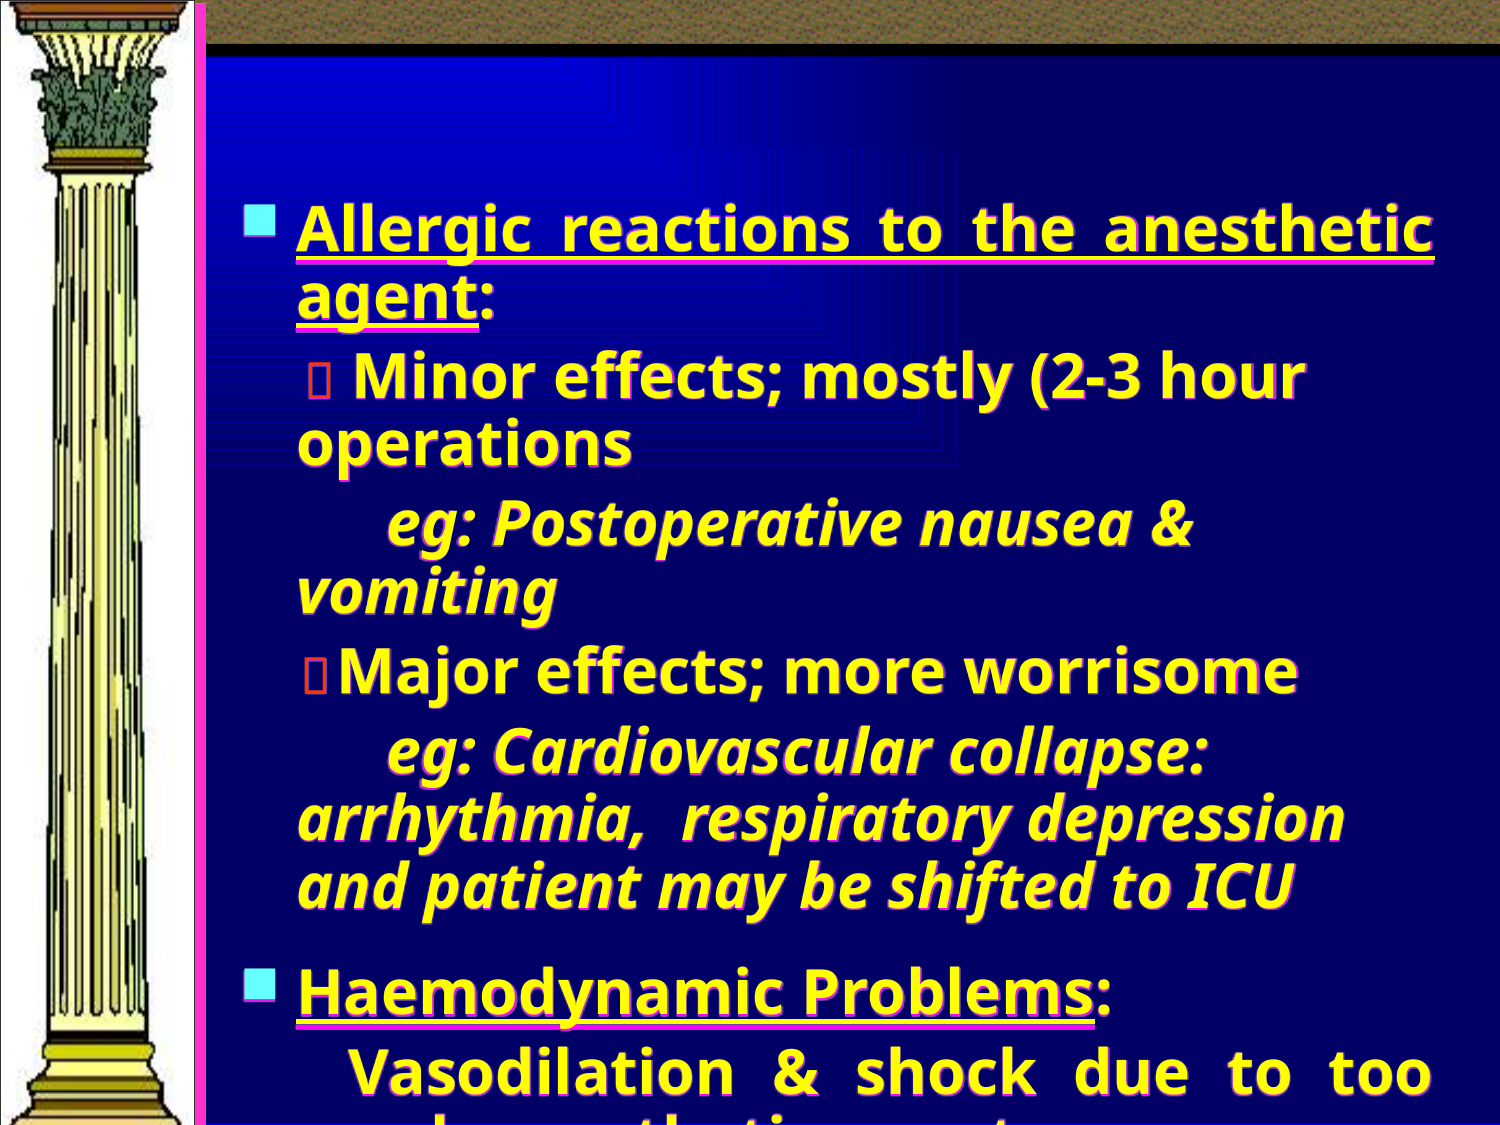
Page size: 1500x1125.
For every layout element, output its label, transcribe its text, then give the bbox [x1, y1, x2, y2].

picture [195, 0, 1500, 43]
list Allergic reactions to the anesthetic agent:  Minor effects; mostly (2-3 hour operations eg: Postoperative nausea & vomiting  Major effects; more worrisome eg: Cardiovascular collapse: arrhythmia, respiratory depression and patient may be shifted to ICU Haemodynamic Problems: Vasodilation & shock due to too much anesthetic agent. [224, 125, 1451, 1026]
picture [1, 1, 194, 1125]
